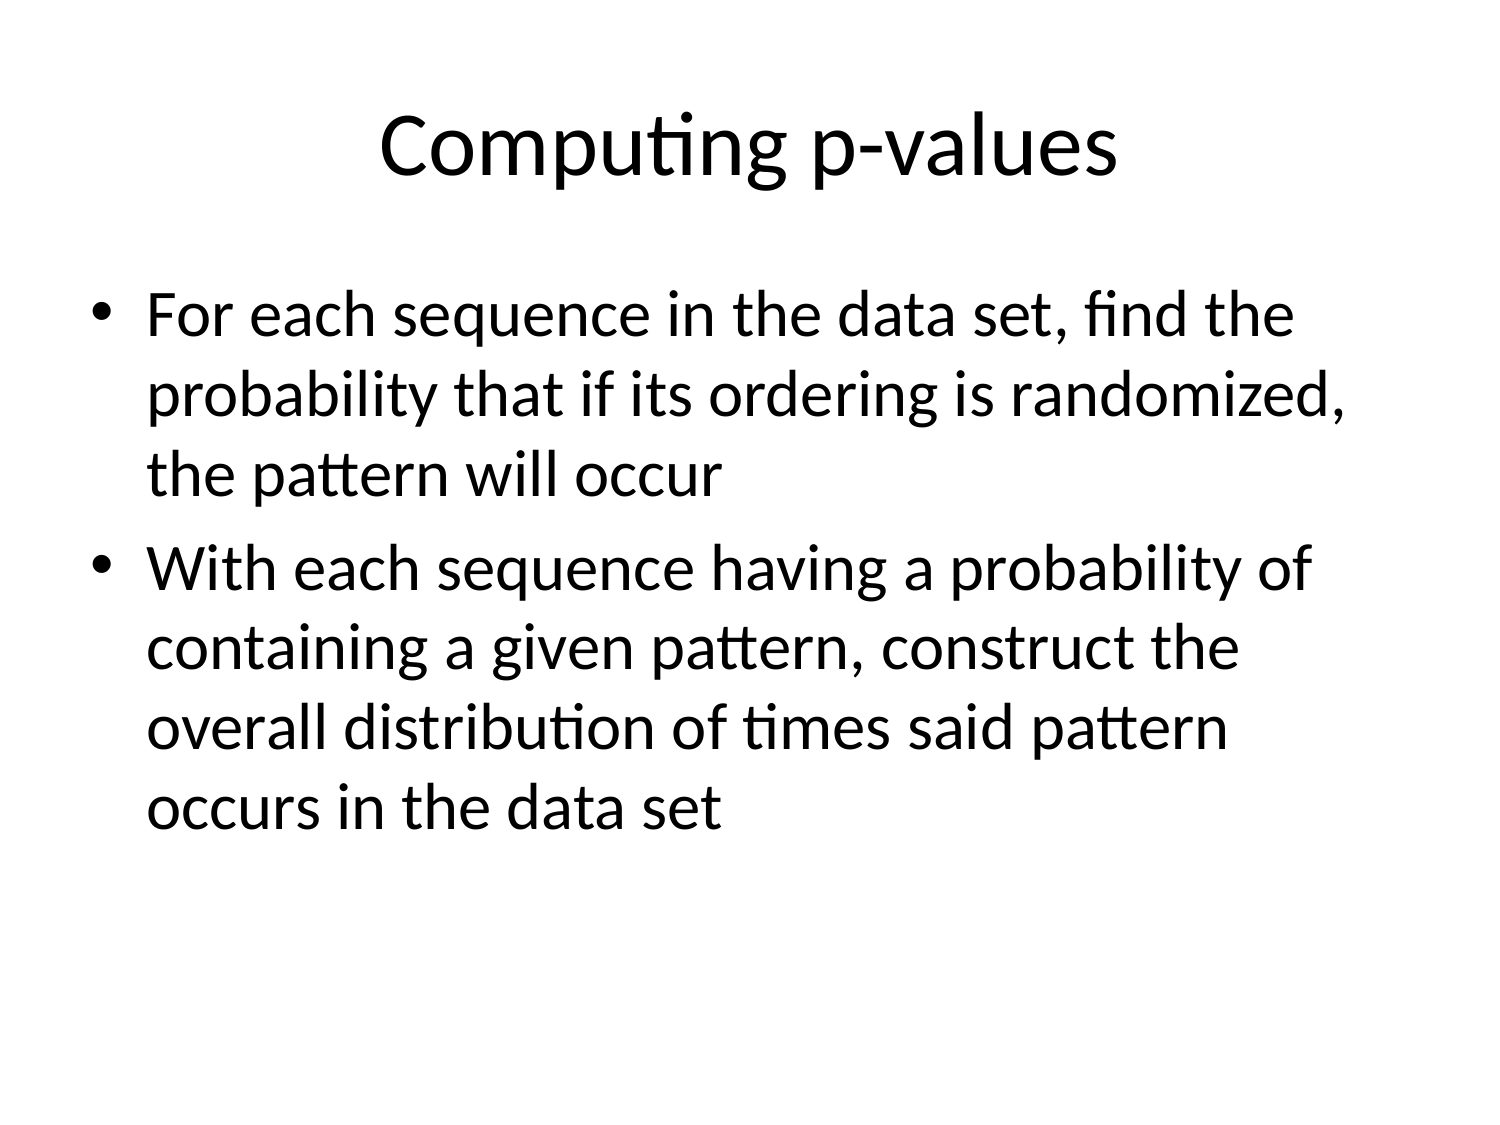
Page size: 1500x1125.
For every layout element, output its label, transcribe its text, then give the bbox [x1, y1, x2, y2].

title Computing p-values [75, 45, 1425, 233]
list For each sequence in the data set, find the probability that if its ordering is randomized, the pattern will occur With each sequence having a probability of containing a given pattern, construct the overall distribution of times said pattern occurs in the data set [75, 262, 1425, 1005]
